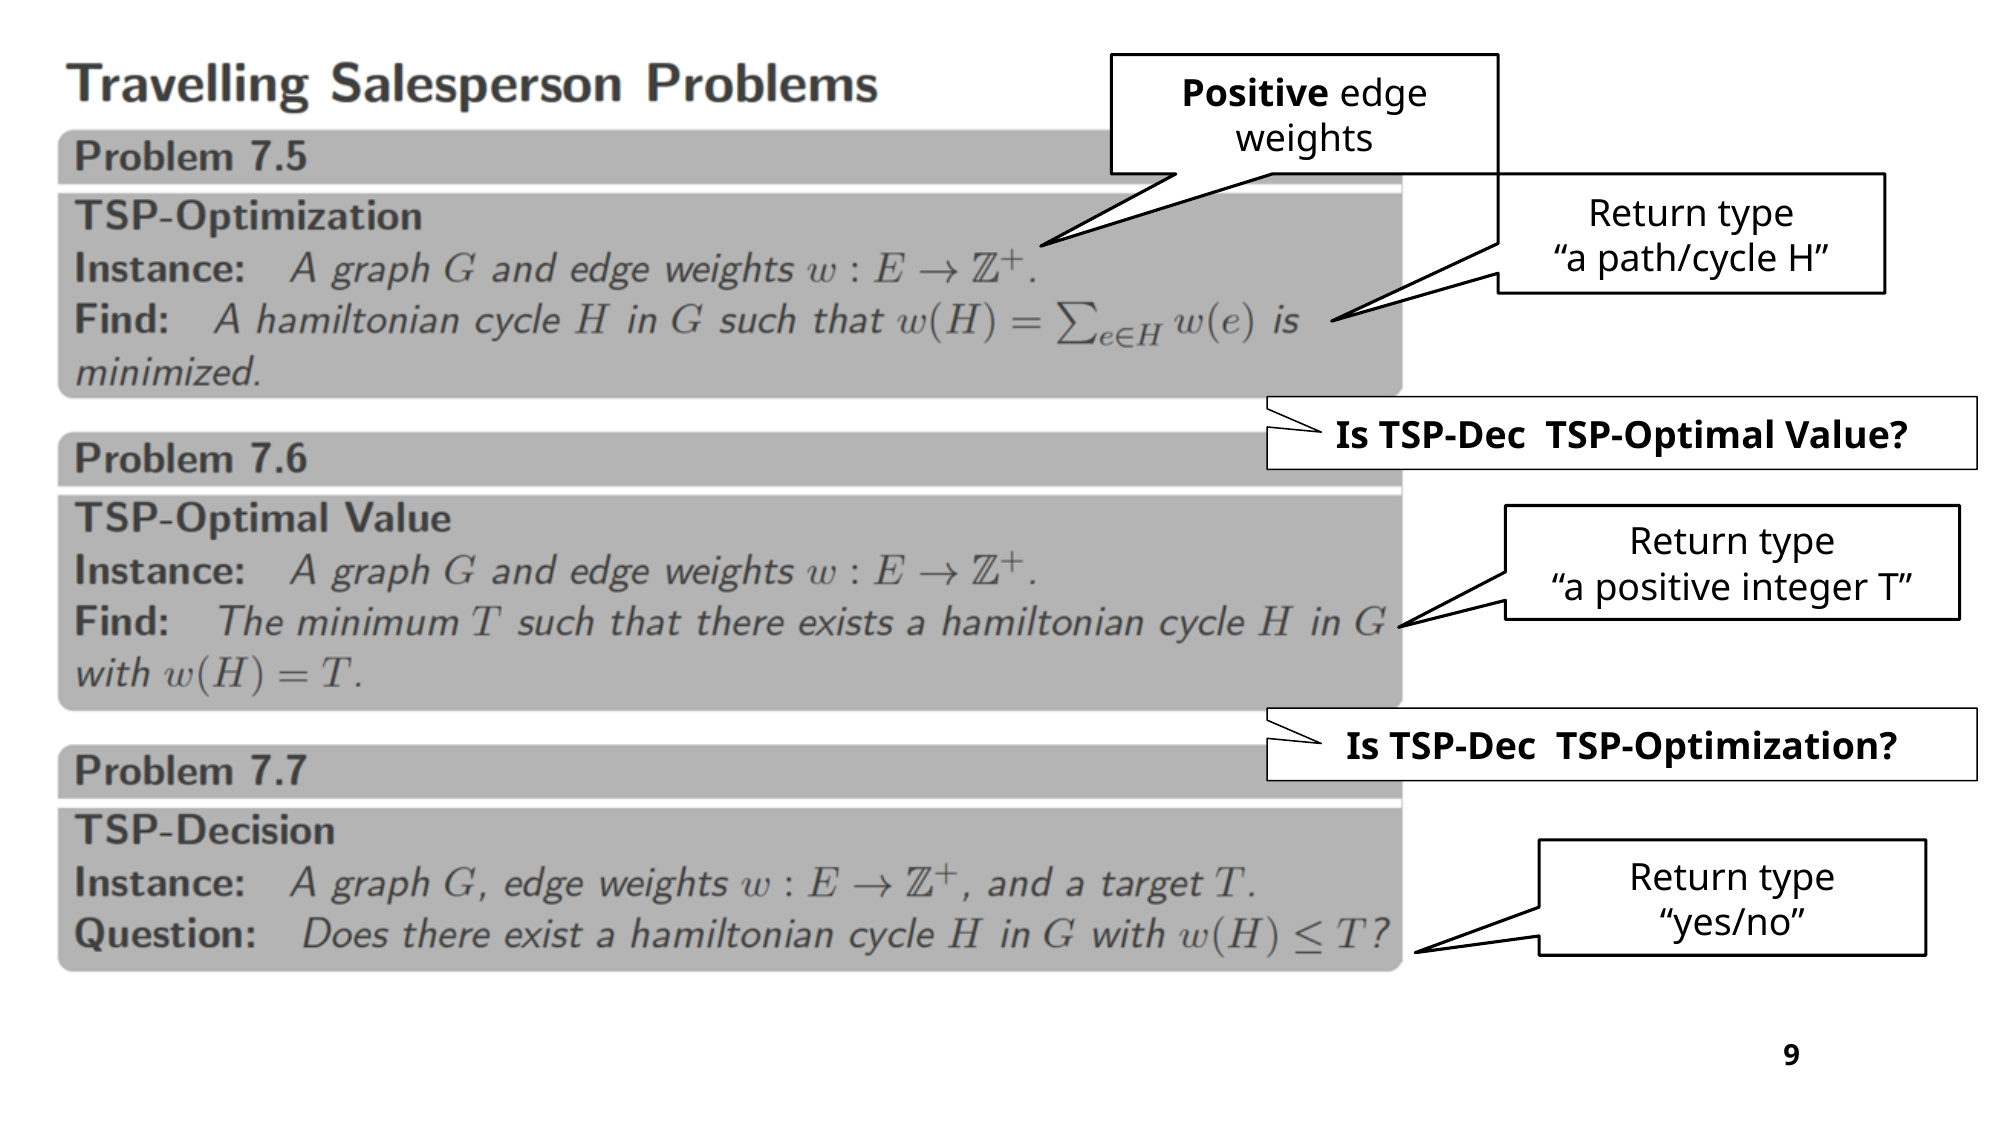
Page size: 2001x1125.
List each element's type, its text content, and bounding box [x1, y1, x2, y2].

text_box Return type “a positive integer T” [1432, 503, 1962, 621]
text_box Return type “yes/no” [1432, 838, 1928, 957]
text_box Return type “a path/cycle H” [1432, 172, 1887, 295]
text_box Positive edge weights [1432, 53, 1500, 176]
slide_number 9 [1724, 1026, 1816, 1087]
picture [40, 35, 1432, 999]
